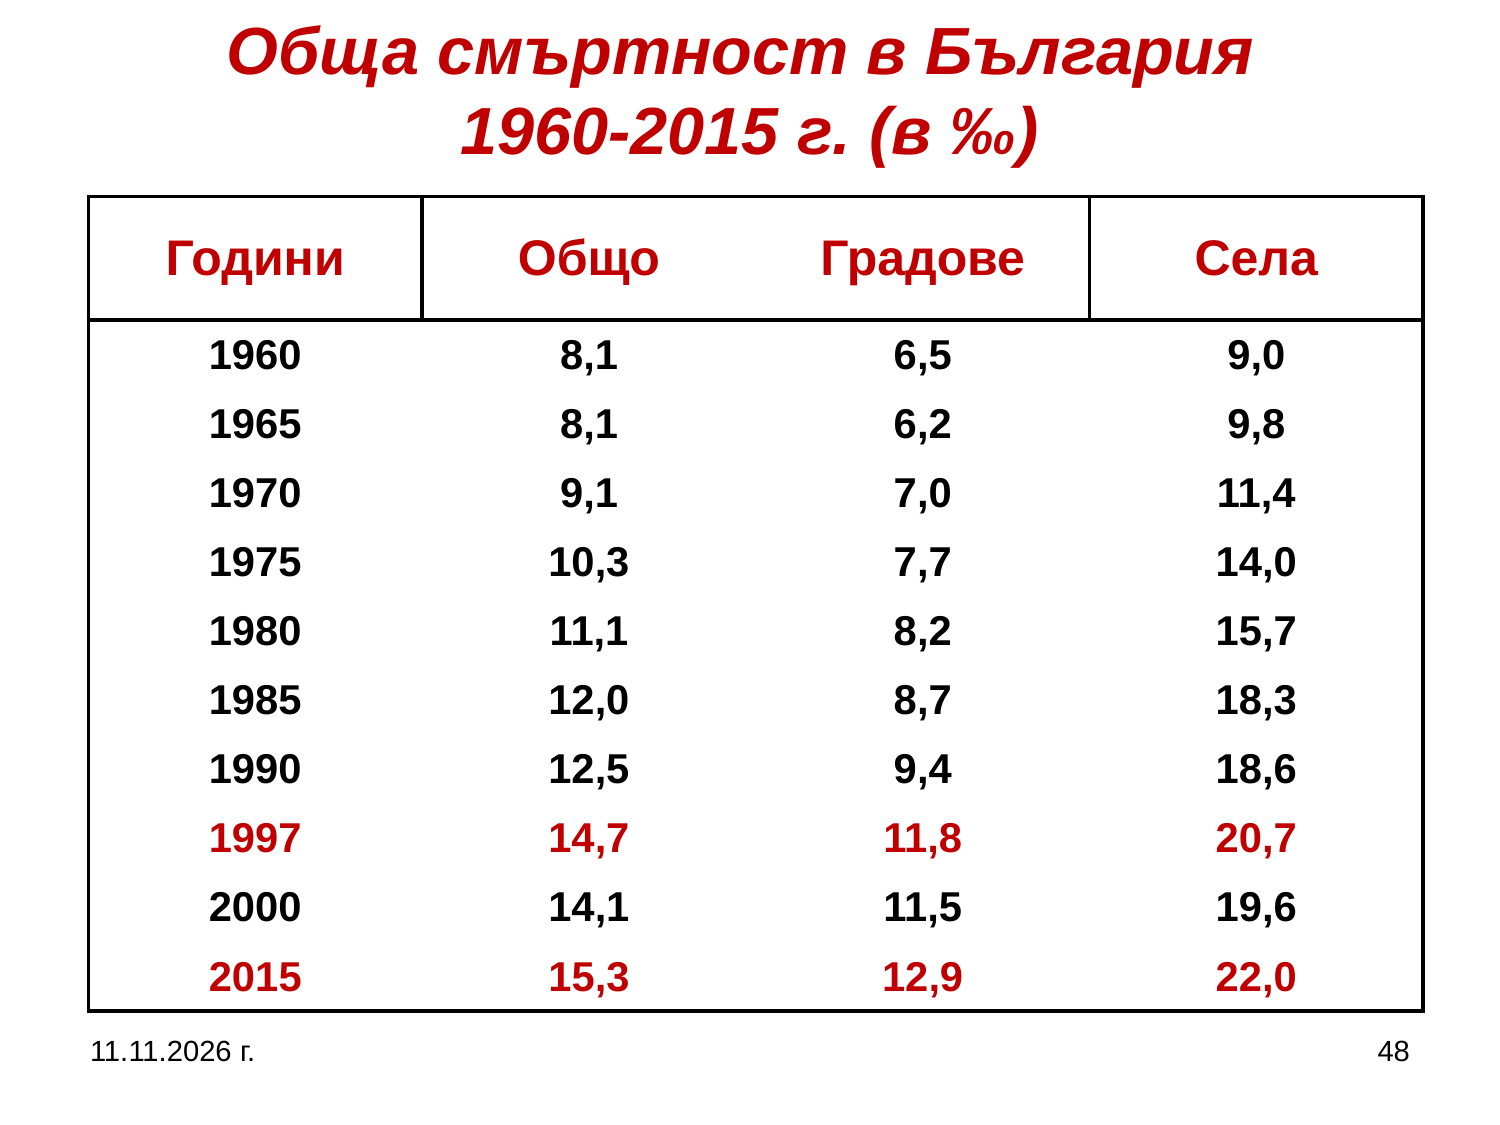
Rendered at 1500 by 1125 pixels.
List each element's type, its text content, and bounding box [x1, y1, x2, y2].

table_cell 15,3 [422, 942, 756, 1009]
table_cell 6,2 [756, 389, 1089, 458]
slide_number 48 [1074, 1024, 1425, 1103]
table_cell 18,3 [1089, 666, 1421, 735]
table_cell 8,7 [756, 666, 1089, 735]
table_cell 22,0 [1089, 942, 1421, 1009]
table_cell 11,1 [422, 596, 756, 666]
table_header Села [1091, 198, 1421, 318]
table_header Години [90, 198, 420, 318]
table_cell 2000 [90, 873, 422, 942]
table_cell 9,1 [422, 458, 756, 527]
text_box Обща смъртност в България 1960-2015 г. (в ‰) [0, 0, 1500, 175]
table_cell 8,2 [756, 596, 1089, 666]
table_cell 10,3 [422, 527, 756, 596]
table_cell 1980 [90, 596, 422, 666]
table_cell 1985 [90, 666, 422, 735]
table_cell 9,0 [1089, 322, 1421, 389]
table_cell 9,8 [1089, 389, 1421, 458]
table_header Общо [424, 198, 756, 318]
table_cell 19,6 [1089, 873, 1421, 942]
table_cell 1965 [90, 389, 422, 458]
table_cell 11,4 [1089, 458, 1421, 527]
table_cell 9,4 [756, 735, 1089, 804]
table_cell 14,7 [422, 804, 756, 873]
table_cell 1970 [90, 458, 422, 527]
table_cell 1960 [90, 322, 422, 389]
table_cell 8,1 [422, 389, 756, 458]
table_cell 1975 [90, 527, 422, 596]
table_cell 1997 [90, 804, 422, 873]
table_cell 2015 [90, 942, 422, 1009]
table_cell 12,9 [756, 942, 1089, 1009]
table_header Градове [756, 198, 1088, 318]
table_cell 7,0 [756, 458, 1089, 527]
table_cell 6,5 [756, 322, 1089, 389]
table_cell 1990 [90, 735, 422, 804]
table_cell 12,0 [422, 666, 756, 735]
table_cell 7,7 [756, 527, 1089, 596]
table_cell 11,8 [756, 804, 1089, 873]
table_cell 14,1 [422, 873, 756, 942]
table_cell 14,0 [1089, 527, 1421, 596]
table_cell 12,5 [422, 735, 756, 804]
table_cell 8,1 [422, 322, 756, 389]
table_cell 20,7 [1089, 804, 1421, 873]
table_cell 15,7 [1089, 596, 1421, 666]
table_cell 11,5 [756, 873, 1089, 942]
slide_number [75, 1024, 425, 1103]
table_cell 18,6 [1089, 735, 1421, 804]
